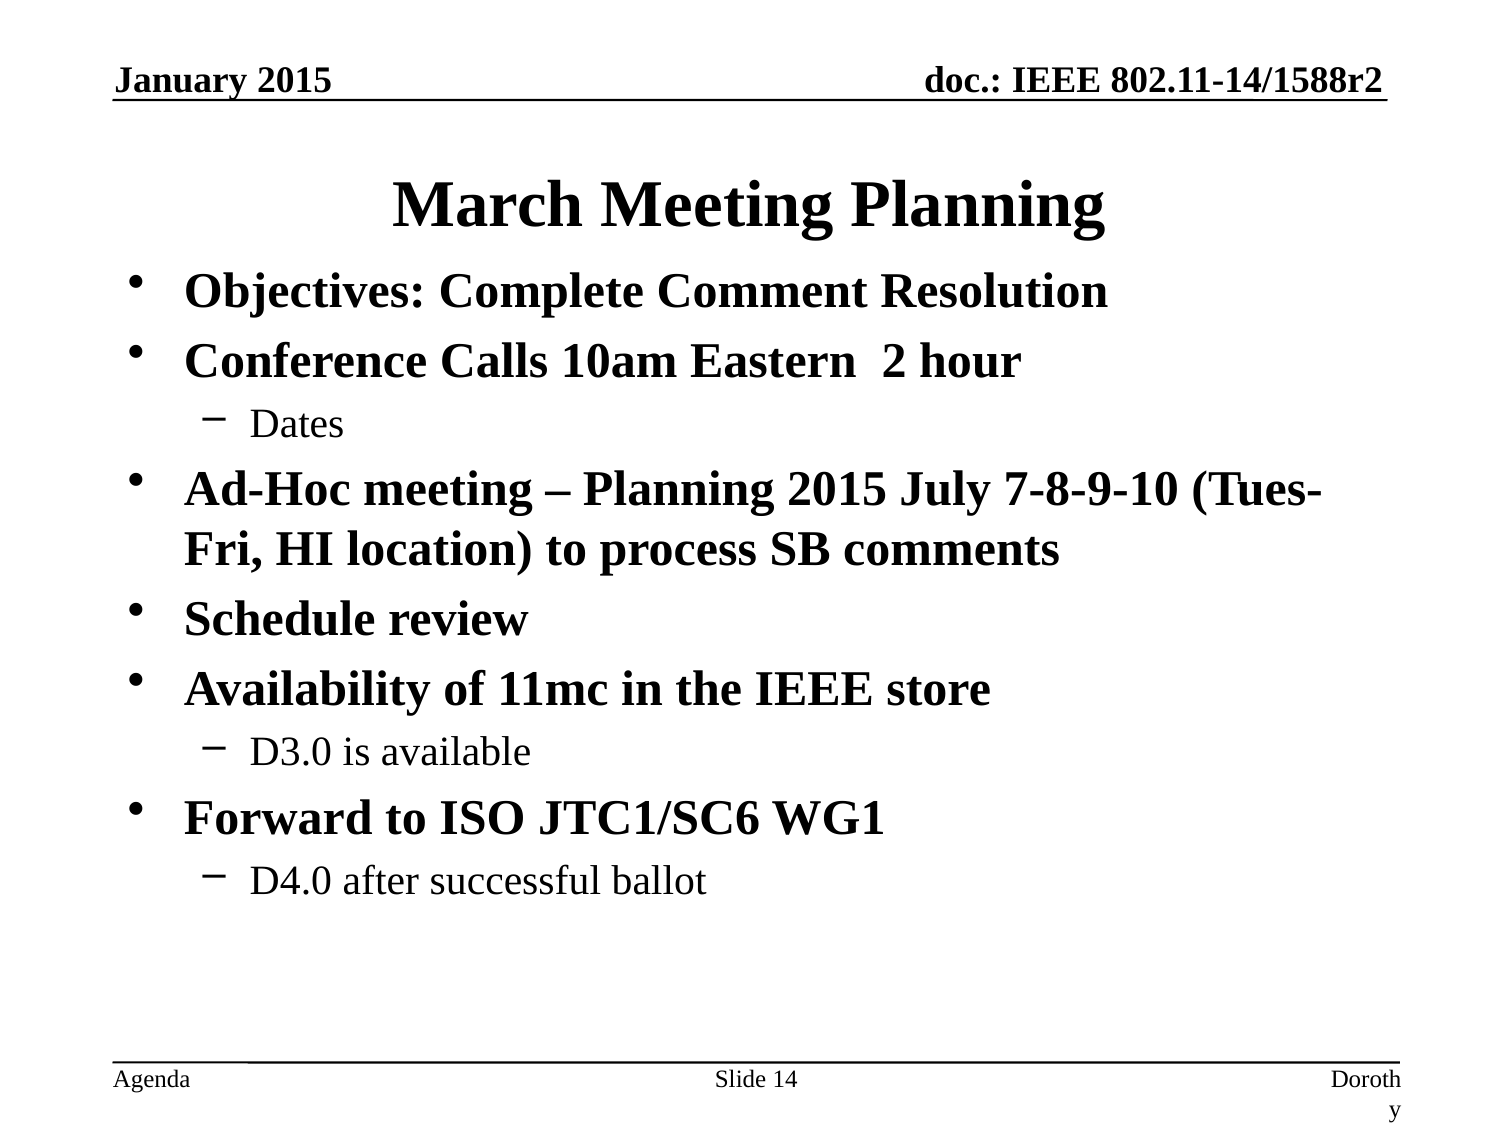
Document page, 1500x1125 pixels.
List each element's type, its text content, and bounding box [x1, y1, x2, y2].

list Objectives: Complete Comment Resolution Conference Calls 10am Eastern 2 hour Dates Ad-Hoc meeting – Planning 2015 July 7-8-9-10 (Tues-Fri, HI location) to process SB comments Schedule review Availability of 11mc in the IEEE store D3.0 is available Forward to ISO JTC1/SC6 WG1 D4.0 after successful ballot [112, 249, 1388, 1063]
footer Dorothy Stanley, Aruba Networks [1325, 1062, 1402, 1093]
slide_number Slide 14 [712, 1063, 800, 1093]
title March Meeting Planning [112, 112, 1388, 249]
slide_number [114, 54, 425, 100]
